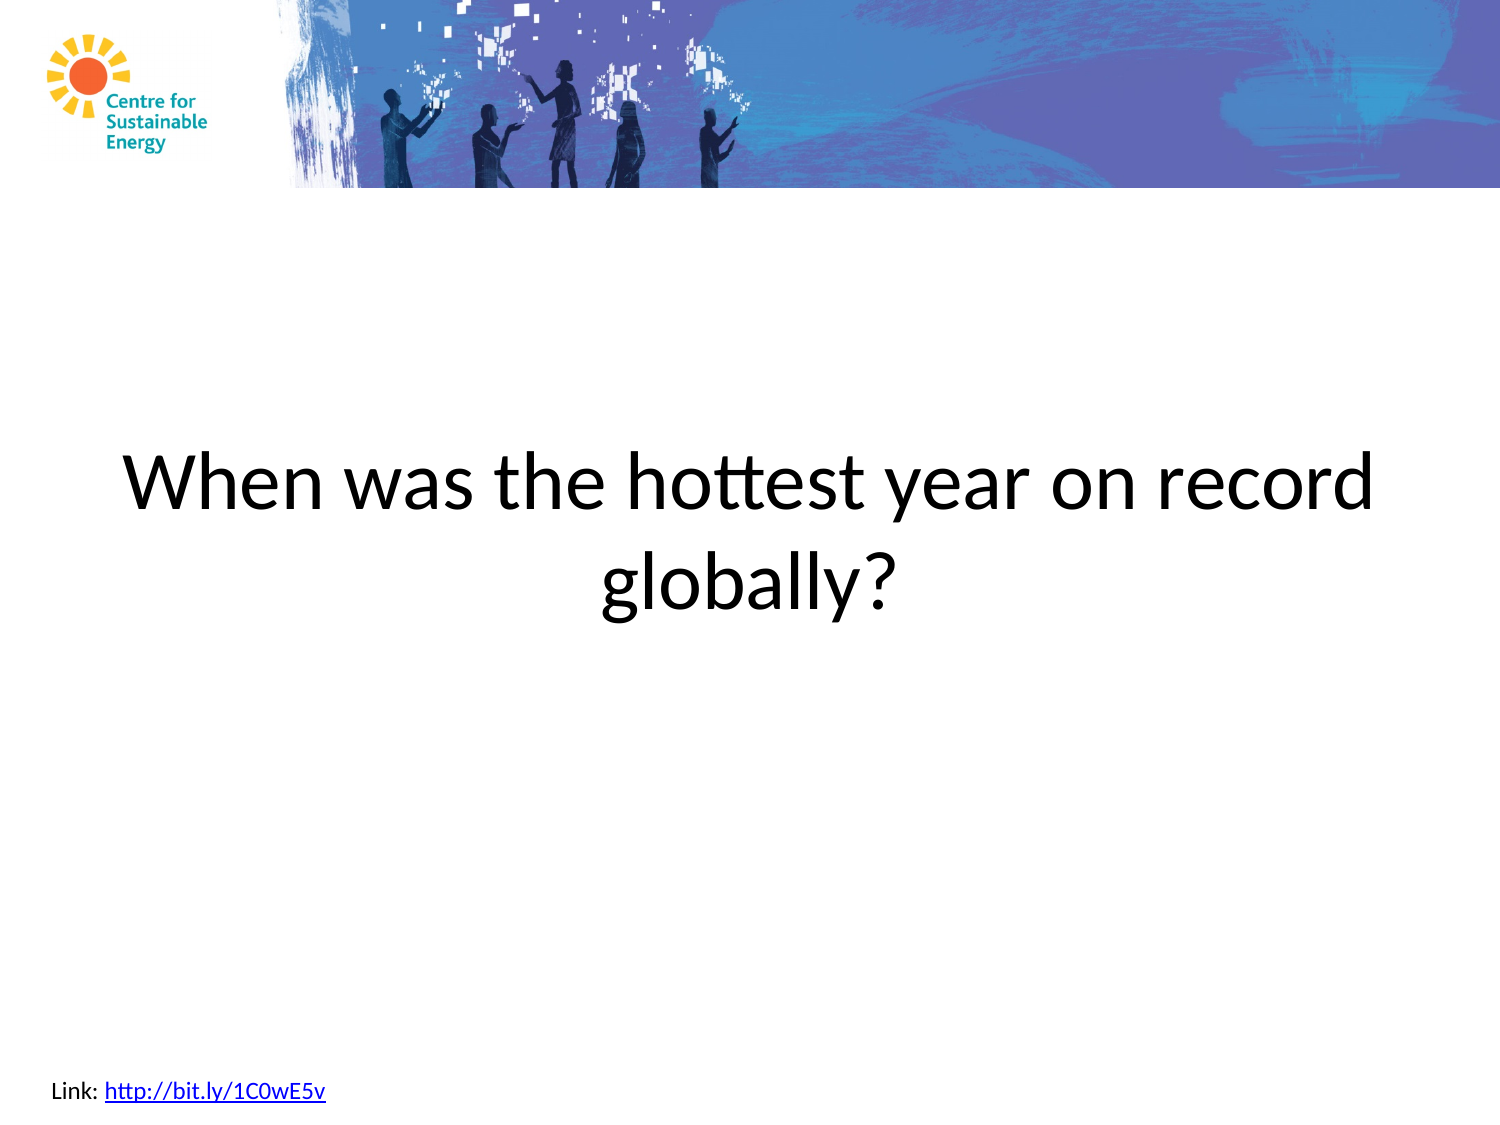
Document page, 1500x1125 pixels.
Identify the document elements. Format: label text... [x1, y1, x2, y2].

picture [0, 0, 1500, 188]
text_box Link: http://bit.ly/1C0wE5v [36, 1054, 357, 1114]
text_box When was the hottest year on record globally? [70, 373, 1430, 679]
